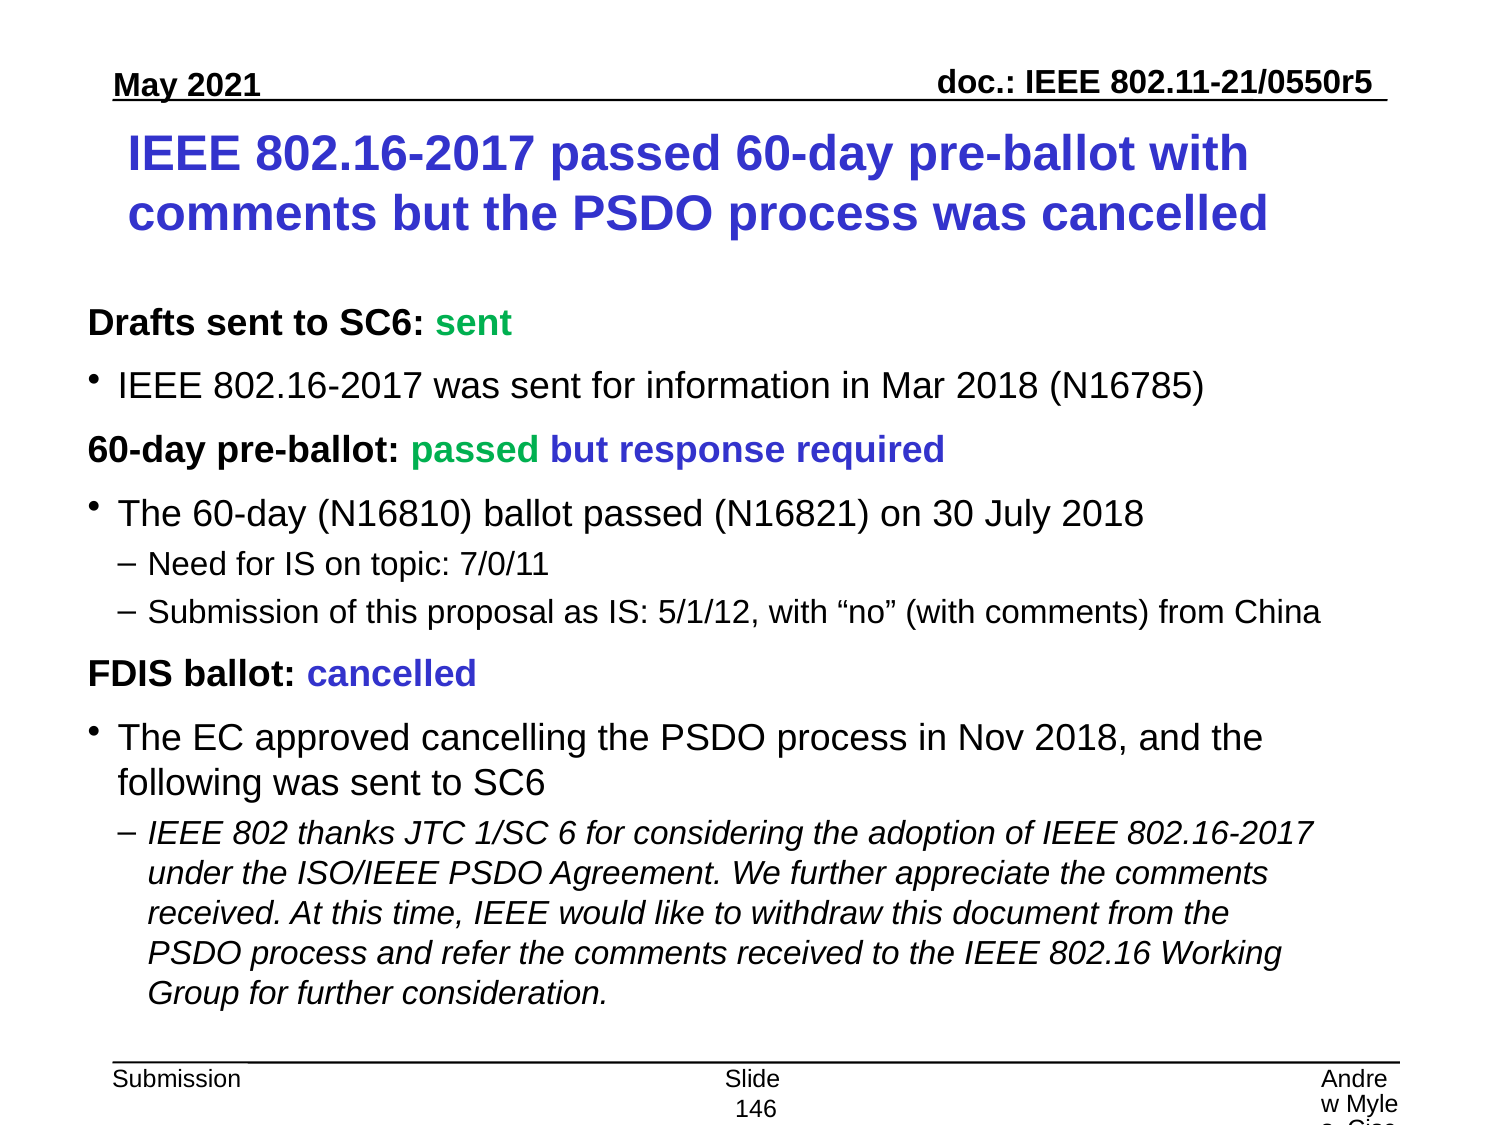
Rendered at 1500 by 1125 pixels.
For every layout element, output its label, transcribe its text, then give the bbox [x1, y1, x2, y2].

title IEEE 802.16-2017 passed 60-day pre-ballot with comments but the PSDO process was cancelled [112, 112, 1388, 288]
list Drafts sent to SC6: sent IEEE 802.16-2017 was sent for information in Mar 2018 (N16785) 60-day pre-ballot: passed but response required The 60-day (N16810) ballot passed (N16821) on 30 July 2018 Need for IS on topic: 7/0/11 Submission of this proposal as IS: 5/1/12, with “no” (with comments) from China FDIS ballot: cancelled The EC approved cancelling the PSDO process in Nov 2018, and the following was sent to SC6 IEEE 802 thanks JTC 1/SC 6 for considering the adoption of IEEE 802.16-2017 under the ISO/IEEE PSDO Agreement. We further appreciate the comments received. At this time, IEEE would like to withdraw this document from the PSDO process and refer the comments received to the IEEE 802.16 Working Group for further consideration. [72, 289, 1348, 965]
slide_number Slide 146 [709, 1061, 803, 1093]
footer Andrew Myles, Cisco [1320, 1061, 1402, 1093]
